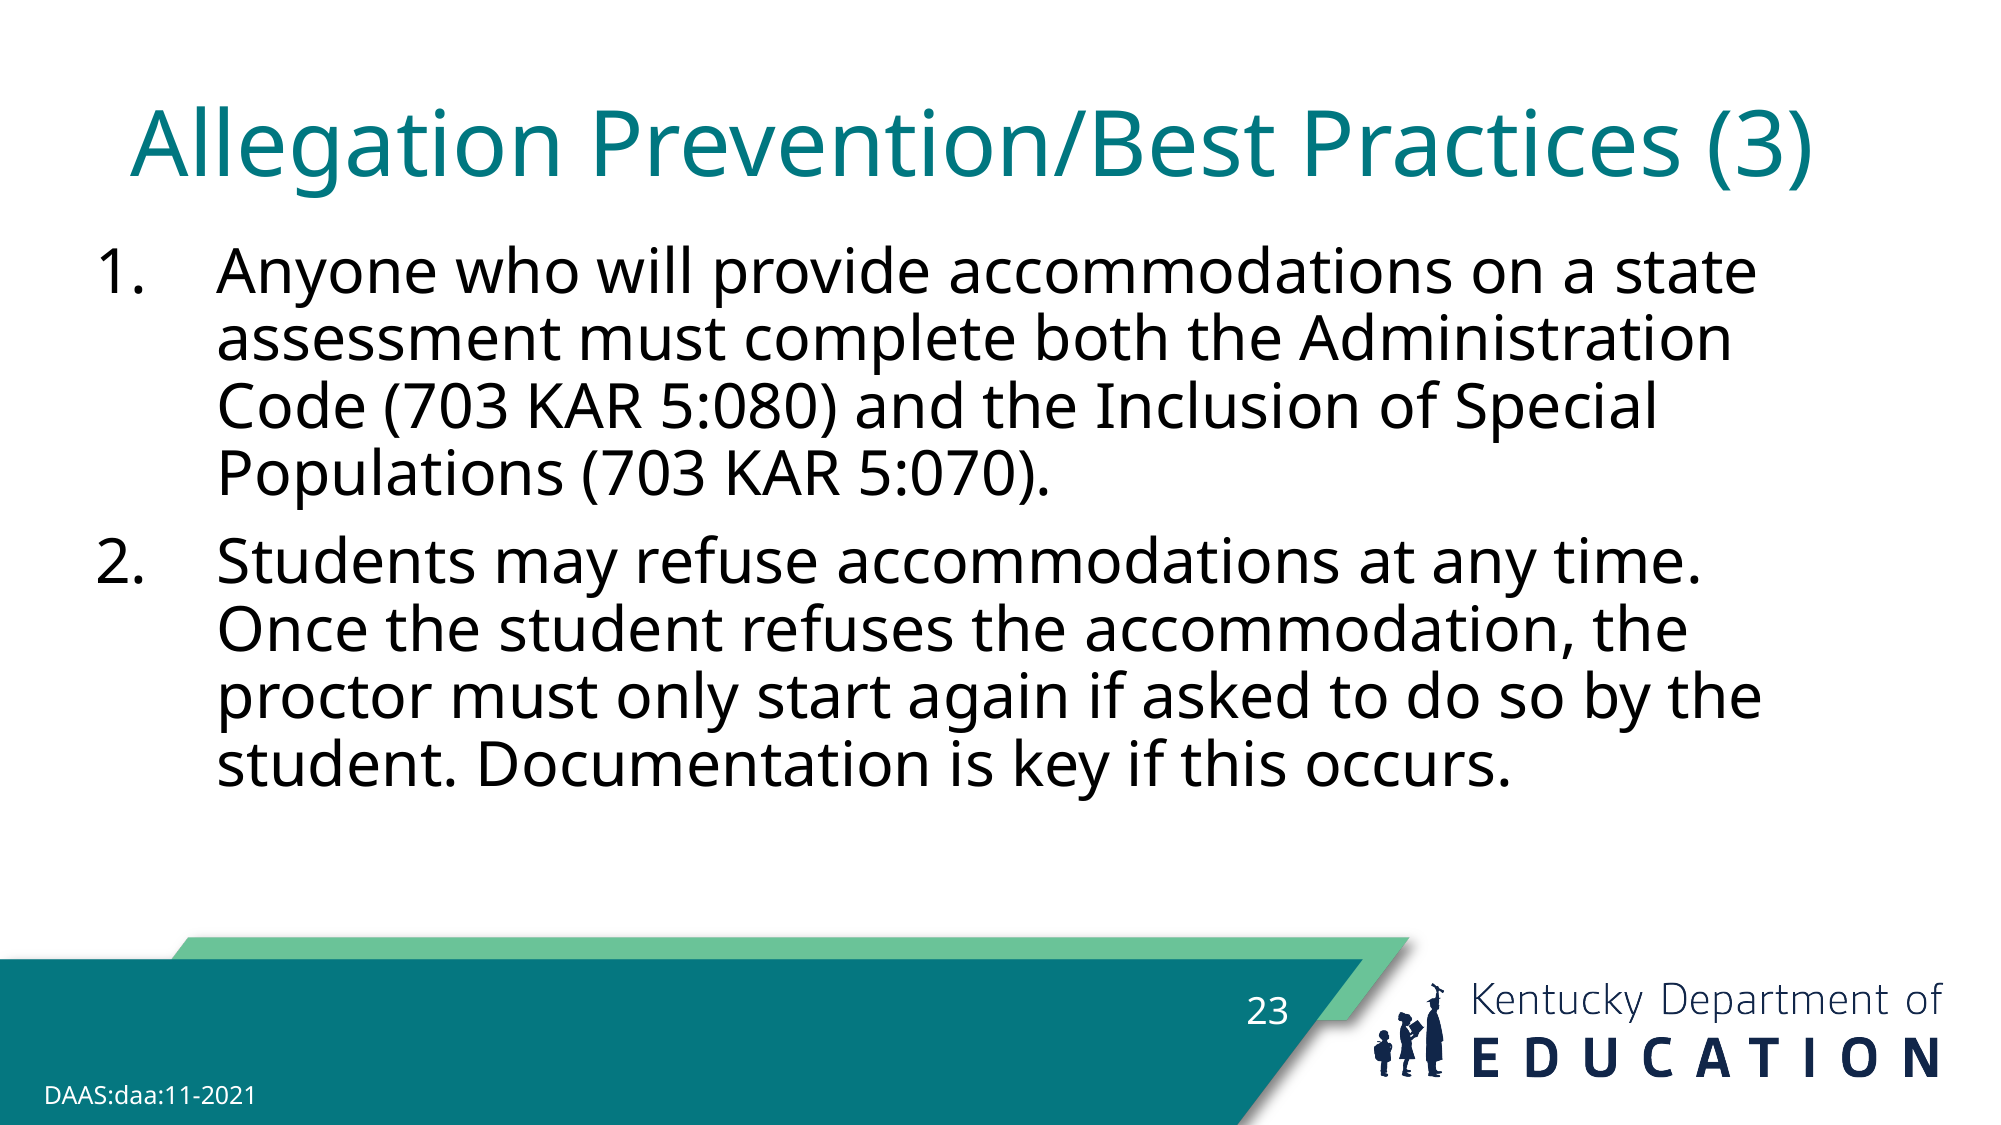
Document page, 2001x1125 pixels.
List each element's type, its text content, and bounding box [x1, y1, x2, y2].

list Anyone who will provide accommodations on a state assessment must complete both the Administration Code (703 KAR 5:080) and the Inclusion of Special Populations (703 KAR 5:070). Students may refuse accommodations at any time. Once the student refuses the accommodation, the proctor must only start again if asked to do so by the student. Documentation is key if this occurs. [79, 231, 1805, 946]
footer DAAS:daa:11-2021 [0, 1065, 372, 1125]
title Allegation Prevention/Best Practices (3) [115, 37, 1841, 256]
picture [0, 0, 2001, 1125]
text_box 23 [1231, 979, 1305, 1039]
